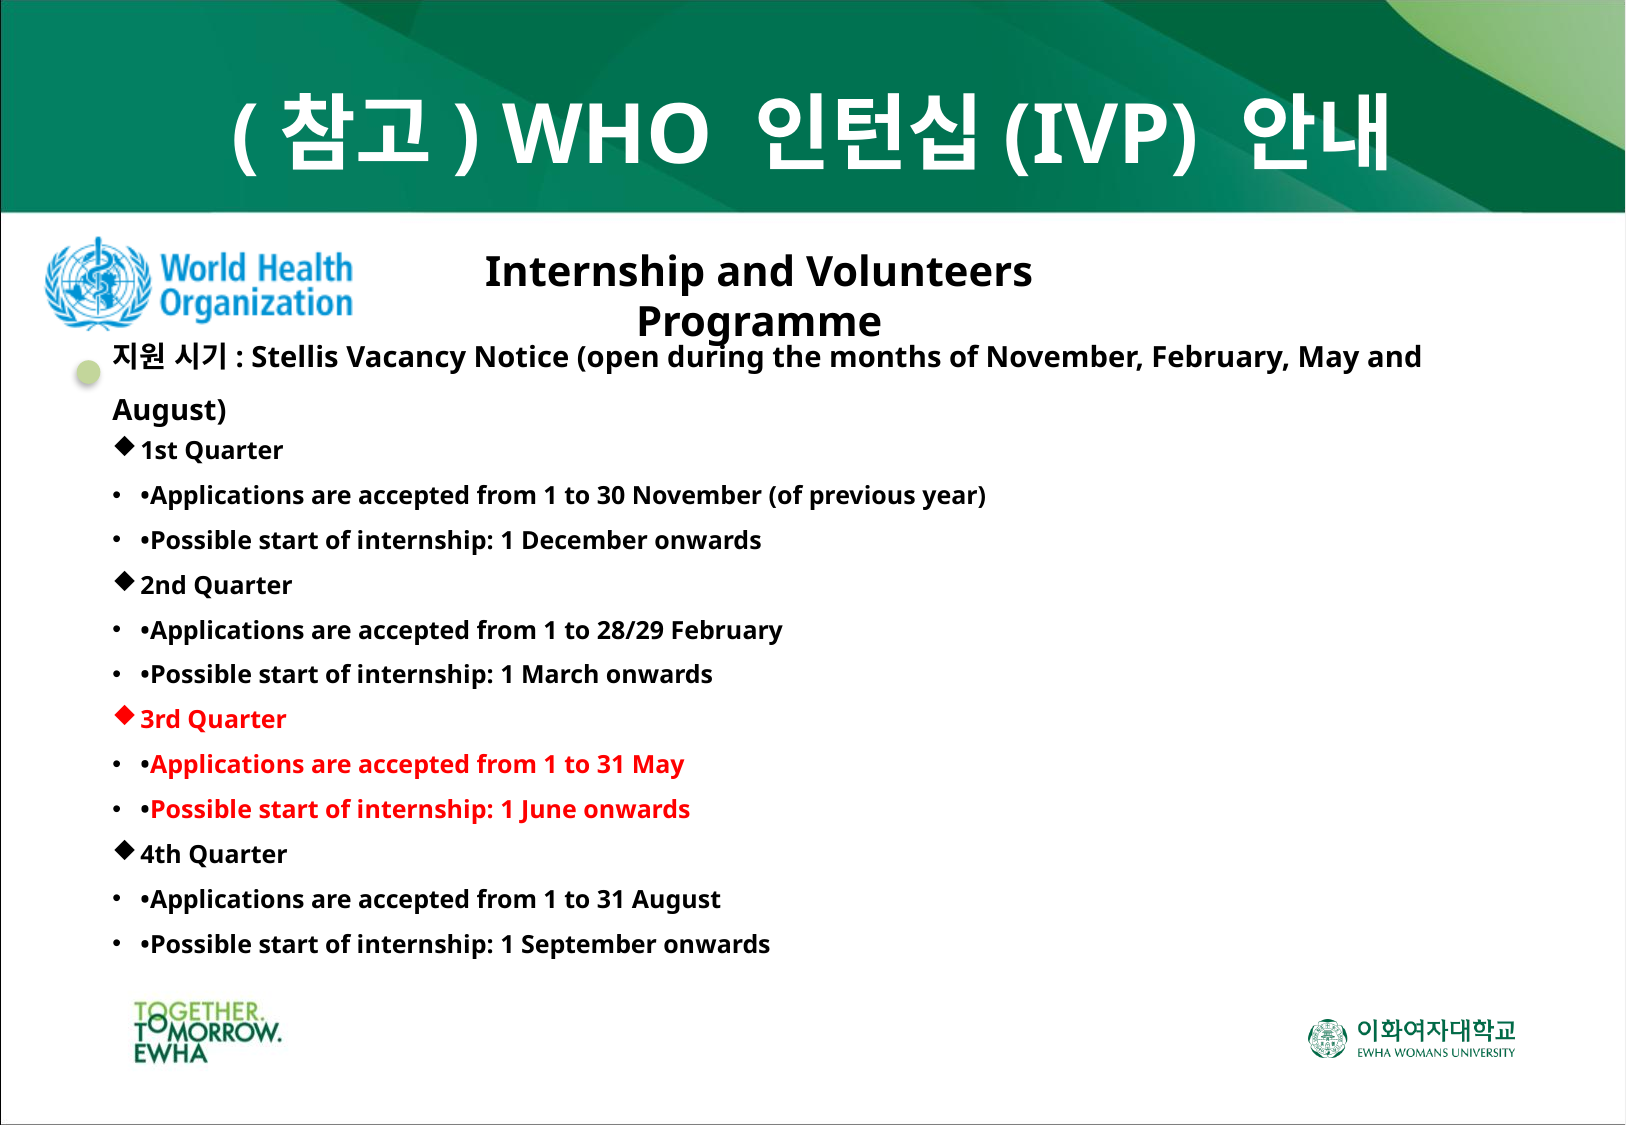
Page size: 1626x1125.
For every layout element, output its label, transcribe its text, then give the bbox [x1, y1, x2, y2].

text_box 1st Quarter •Applications are accepted from 1 to 30 November (of previous year) •Possible start of internship: 1 December onwards 2nd Quarter •Applications are accepted from 1 to 28/29 February •Possible start of internship: 1 March onwards 3rd Quarter •Applications are accepted from 1 to 31 May •Possible start of internship: 1 June onwards 4th Quarter •Applications are accepted from 1 to 31 August •Possible start of internship: 1 September onwards [97, 412, 1545, 966]
text_box (참고) WHO 인턴십(IVP) 안내 [0, 90, 1625, 170]
text_box 지원 시기: Stellis Vacancy Notice (open during the months of November, February, May and August) [97, 313, 1557, 434]
text_box [74, 359, 97, 386]
text_box Internship and Volunteers Programme [405, 255, 1155, 313]
picture [0, 0, 1626, 1125]
